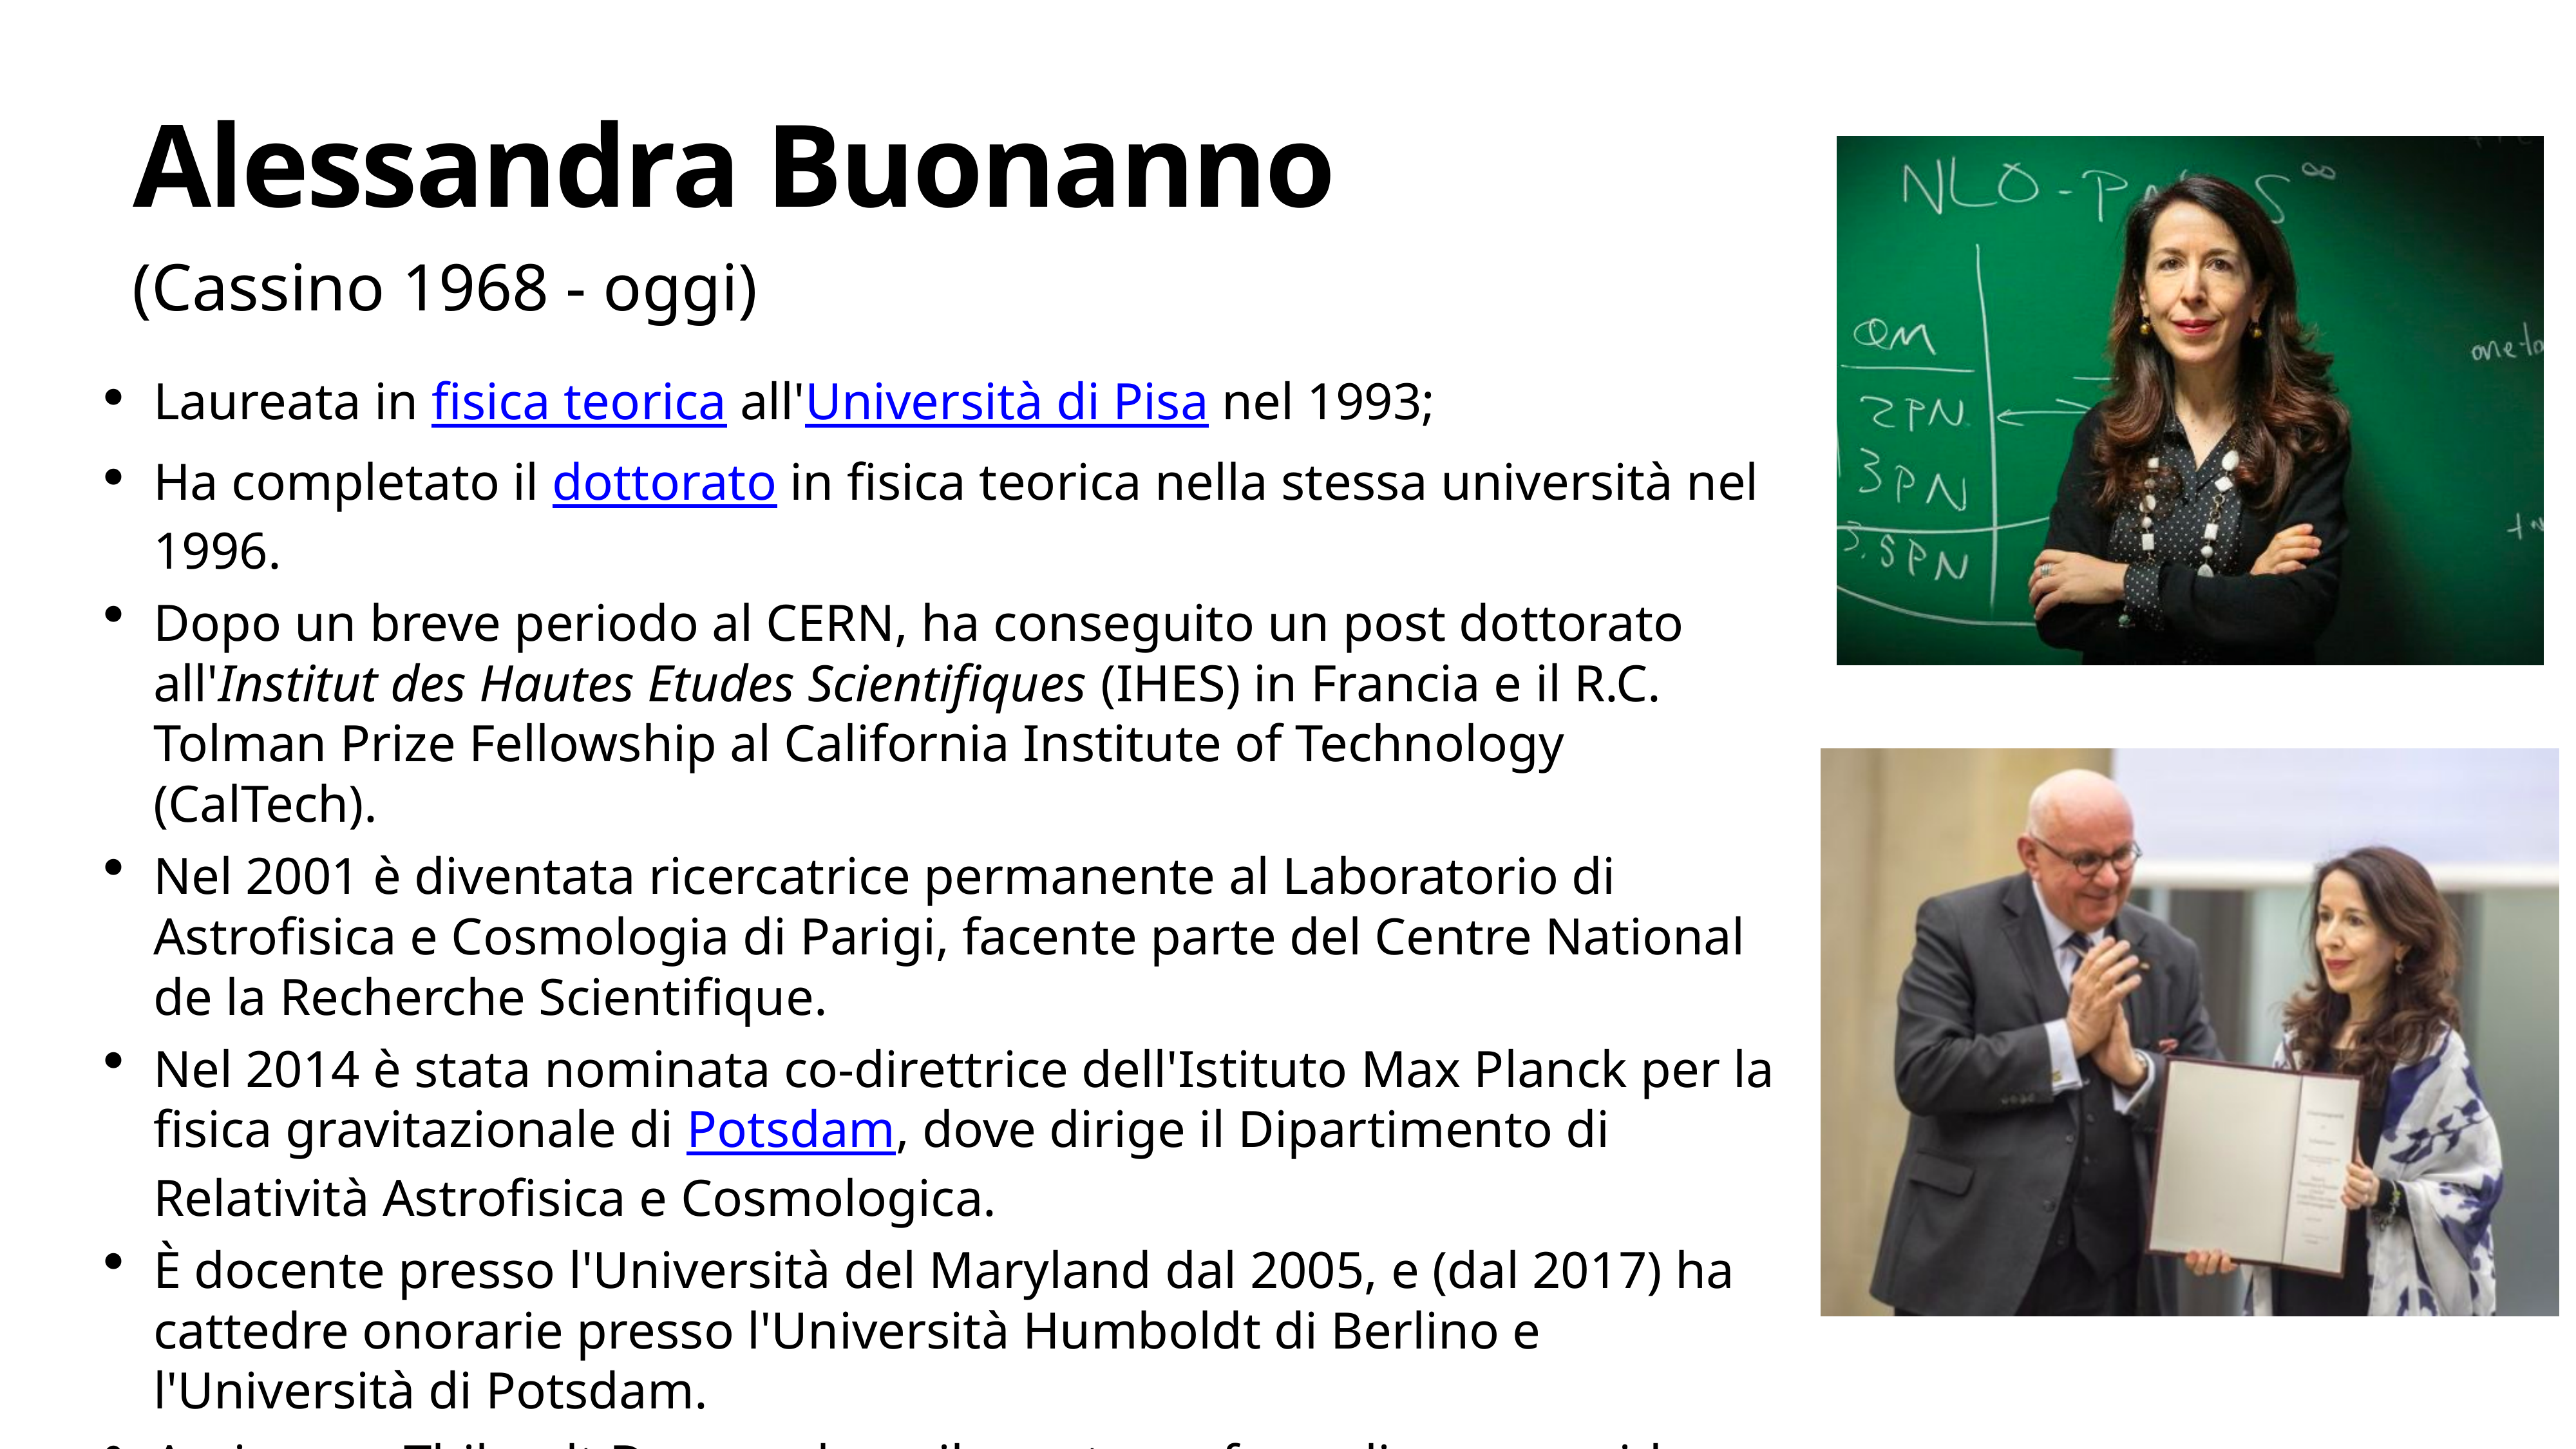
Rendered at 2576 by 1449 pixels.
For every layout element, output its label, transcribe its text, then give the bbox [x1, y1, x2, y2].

picture [1821, 748, 2559, 1316]
list Laureata in fisica teorica all'Università di Pisa nel 1993; Ha completato il dottorato in fisica teorica nella stessa università nel 1996. Dopo un breve periodo al CERN, ha conseguito un post dottorato all'Institut des Hautes Etudes Scientifiques (IHES) in Francia e il R.C. Tolman Prize Fellowship al California Institute of Technology (CalTech). Nel 2001 è diventata ricercatrice permanente al Laboratorio di Astrofisica e Cosmologia di Parigi, facente parte del Centre National de la Recherche Scientifique. Nel 2014 è stata nominata co-direttrice dell'Istituto Max Planck per la fisica gravitazionale di Potsdam, dove dirige il Dipartimento di Relatività Astrofisica e Cosmologica. È docente presso l'Università del Maryland dal 2005, e (dal 2017) ha cattedre onorarie presso l'Università Humboldt di Berlino e l'Università di Potsdam. Assieme a Thibault Damour ha sviluppato un formalismo per ridurre il problema dei due corpi della relatività generale ad un problema di un solo corpo. Per tali ricerche i due scienziati sono stati insigniti del Premio Balzan 2021. [97, 364, 1803, 1425]
picture [1836, 136, 2544, 666]
text_box (Cassino 1968 - oggi) [127, 251, 1836, 350]
title Alessandra Buonanno [127, 113, 2449, 251]
